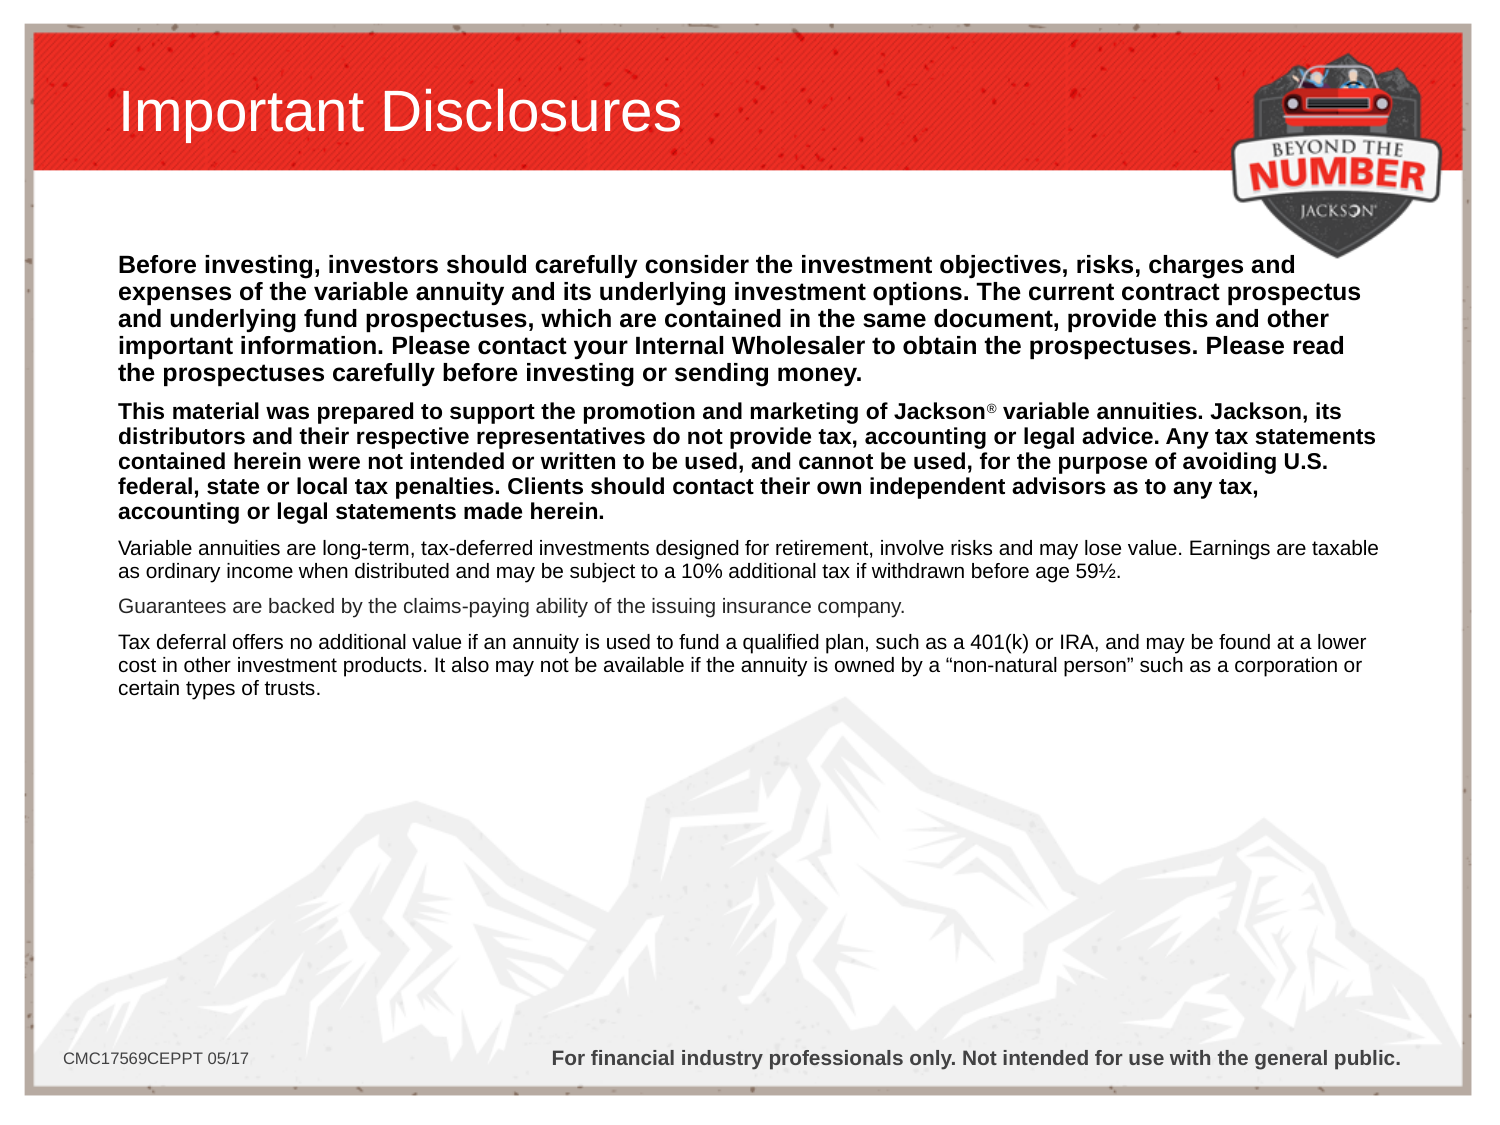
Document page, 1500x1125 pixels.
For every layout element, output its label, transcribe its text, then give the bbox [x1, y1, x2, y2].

picture [0, 0, 1500, 1125]
title Important Disclosures [103, 59, 1397, 166]
list Before investing, investors should carefully consider the investment objectives, risks, charges and expenses of the variable annuity and its underlying investment options. The current contract prospectus and underlying fund prospectuses, which are contained in the same document, provide this and other important information. Please contact your Internal Wholesaler to obtain the prospectuses. Please read the prospectuses carefully before investing or sending money. This material was prepared to support the promotion and marketing of Jackson® variable annuities. Jackson, its distributors and their respective representatives do not provide tax, accounting or legal advice. Any tax statements contained herein were not intended or written to be used, and cannot be used, for the purpose of avoiding U.S. federal, state or local tax penalties. Clients should contact their own independent advisors as to any tax, accounting or legal statements made herein. Variable annuities are long-term, tax-deferred investments designed for retirement, involve risks and may lose value. Earnings are taxable as ordinary income when distributed and may be subject to a 10% additional tax if withdrawn before age 59½. Guarantees are backed by the claims-paying ability of the issuing insurance company. Tax deferral offers no additional value if an annuity is used to fund a qualified plan, such as a 401(k) or IRA, and may be found at a lower cost in other investment products. It also may not be available if the annuity is owned by a “non-natural person” such as a corporation or certain types of trusts. [103, 243, 1397, 1069]
